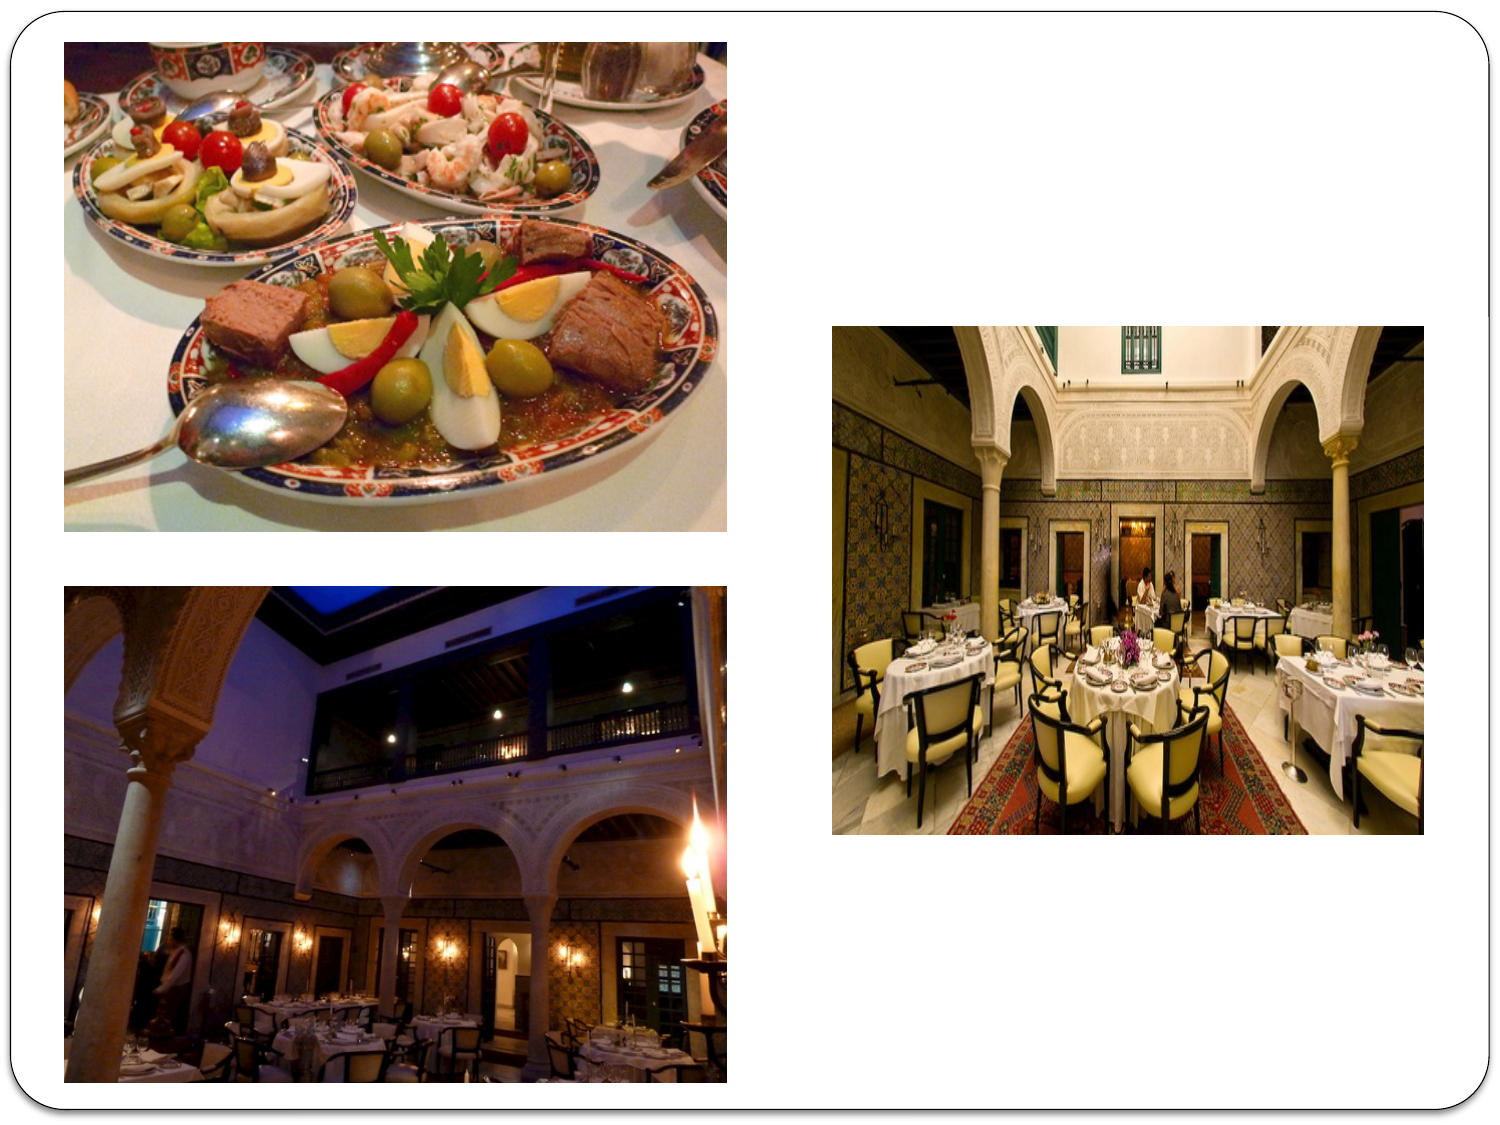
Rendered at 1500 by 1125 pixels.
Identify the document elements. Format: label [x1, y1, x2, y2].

picture [64, 42, 727, 532]
picture [832, 325, 1424, 835]
picture [64, 586, 727, 1083]
